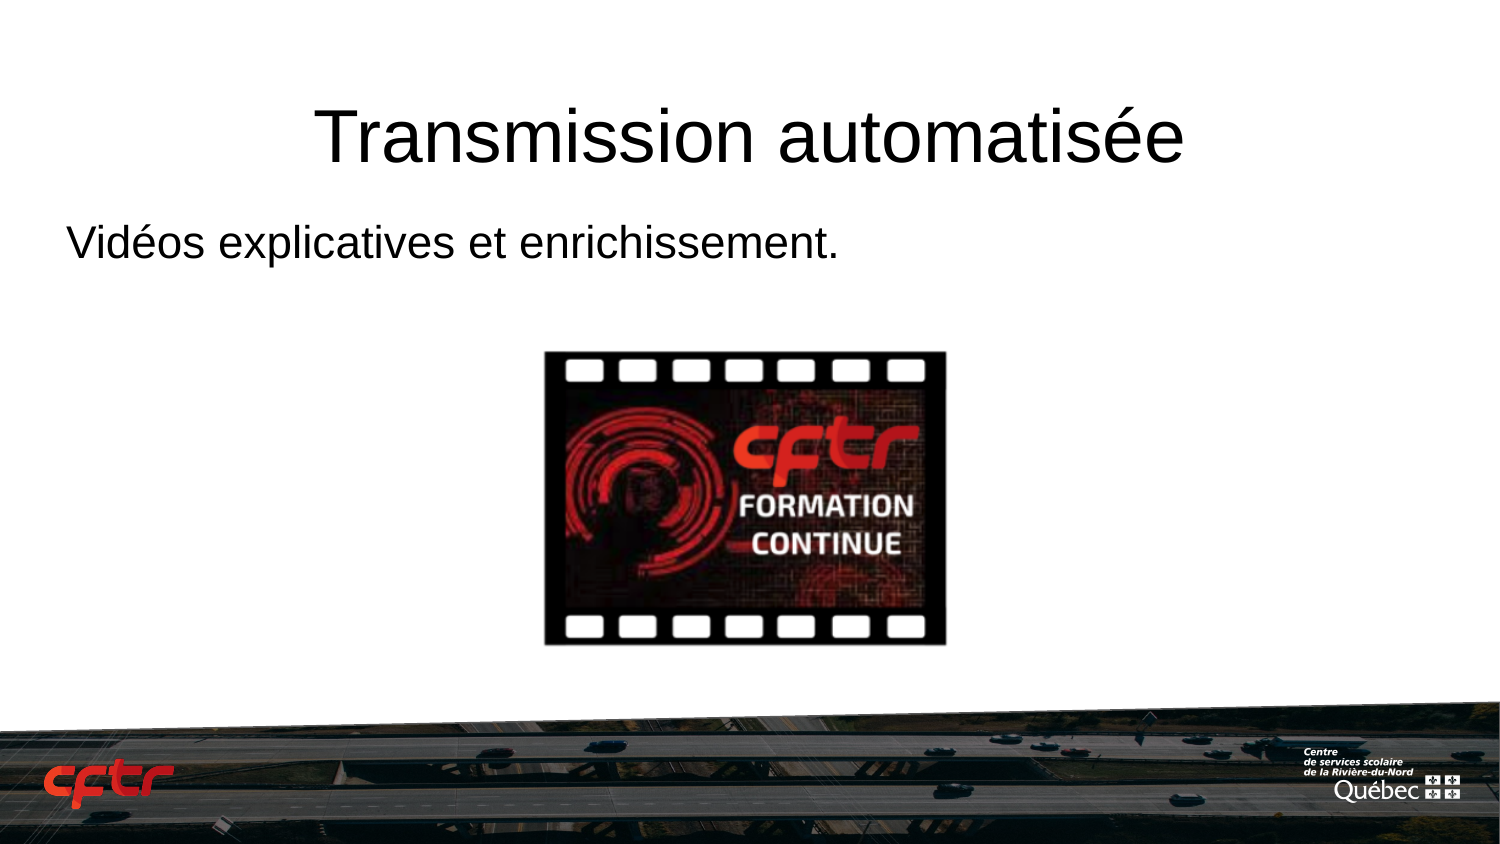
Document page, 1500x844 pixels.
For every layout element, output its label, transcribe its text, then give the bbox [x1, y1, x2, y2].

list Vidéos explicatives et enrichissement. [51, 189, 1449, 684]
picture [538, 345, 956, 655]
title Transmission automatisée [51, 72, 1449, 167]
picture [0, 704, 1499, 844]
